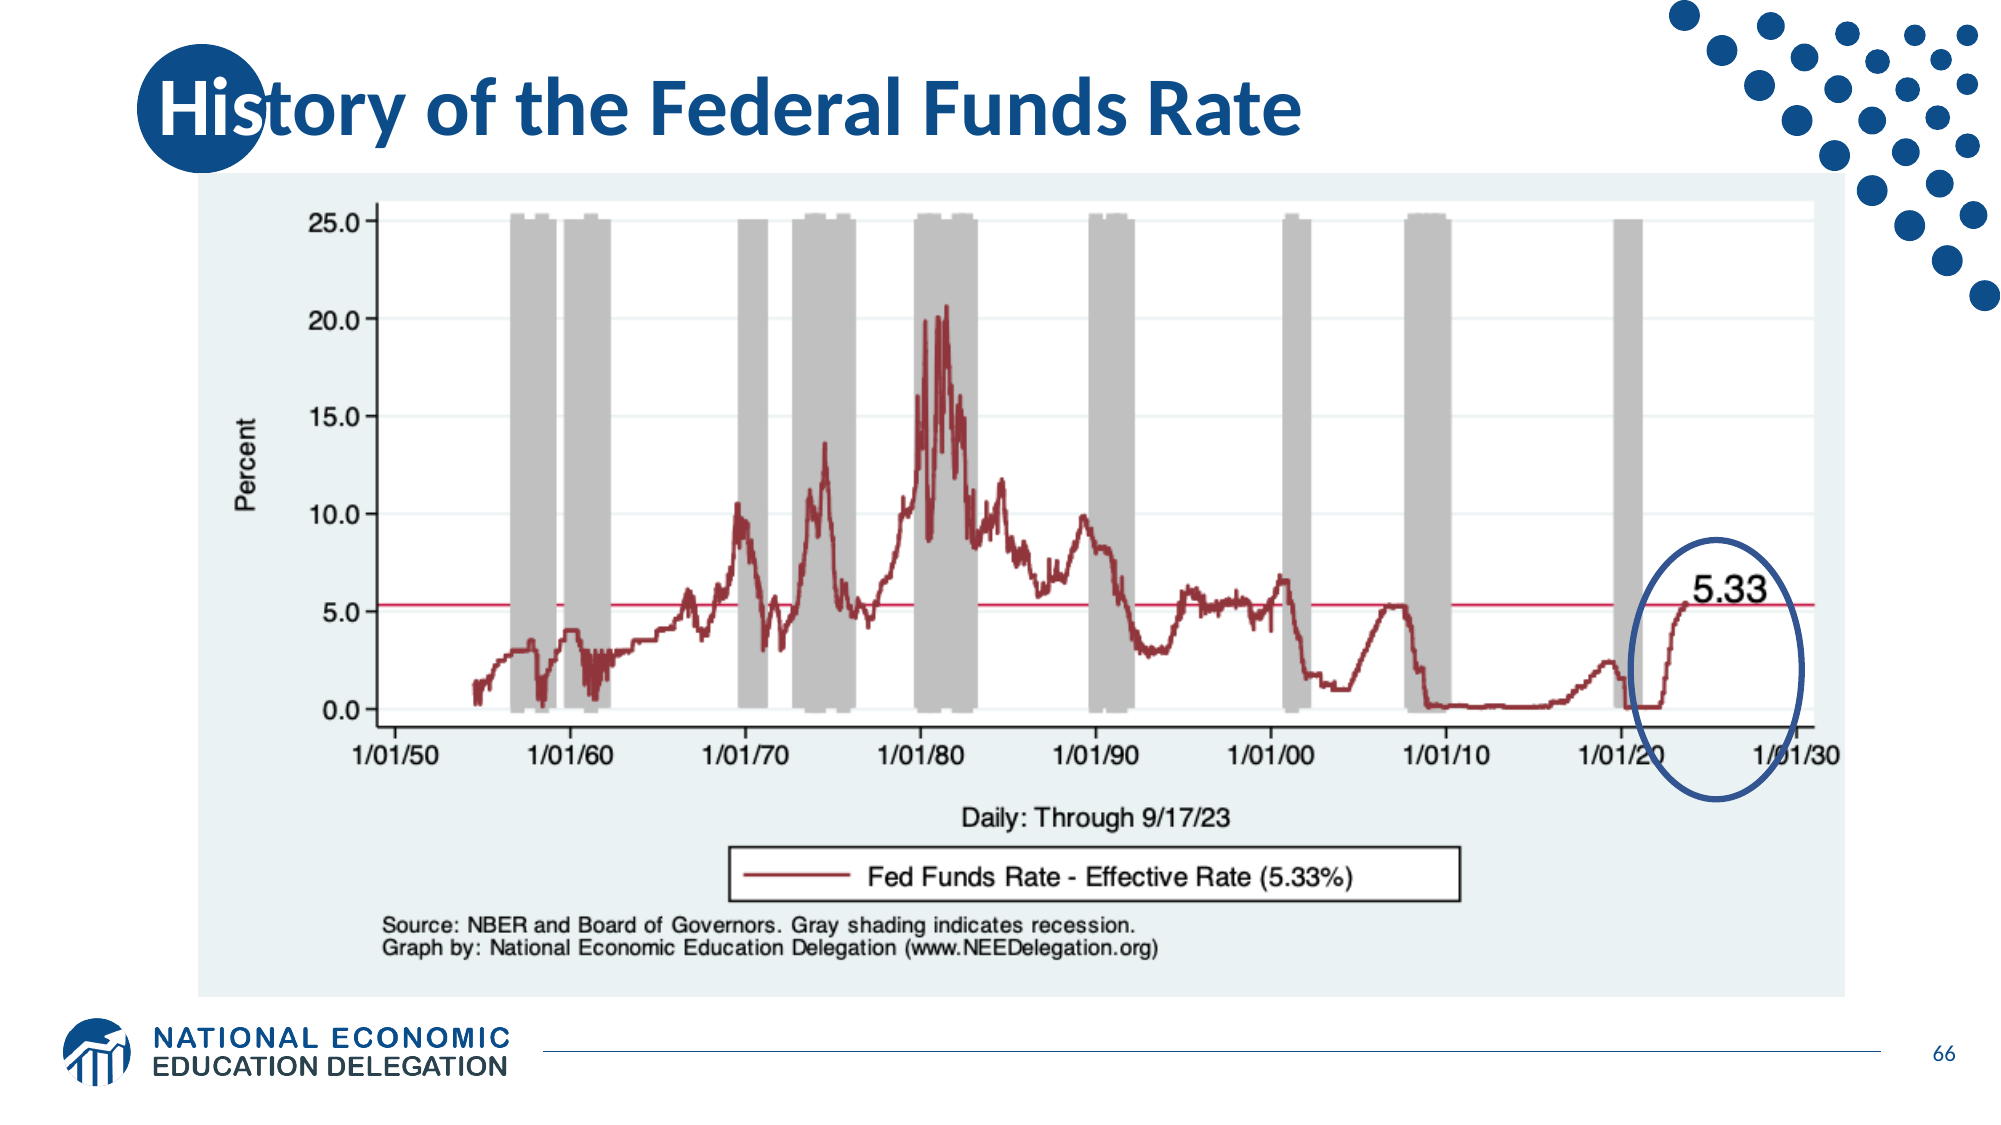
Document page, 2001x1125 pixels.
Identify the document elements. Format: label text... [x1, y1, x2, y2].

picture [55, 1013, 520, 1091]
slide_number 66 [1521, 1022, 1972, 1082]
picture [198, 173, 1845, 997]
title History of the Federal Funds Rate [143, 0, 1869, 218]
